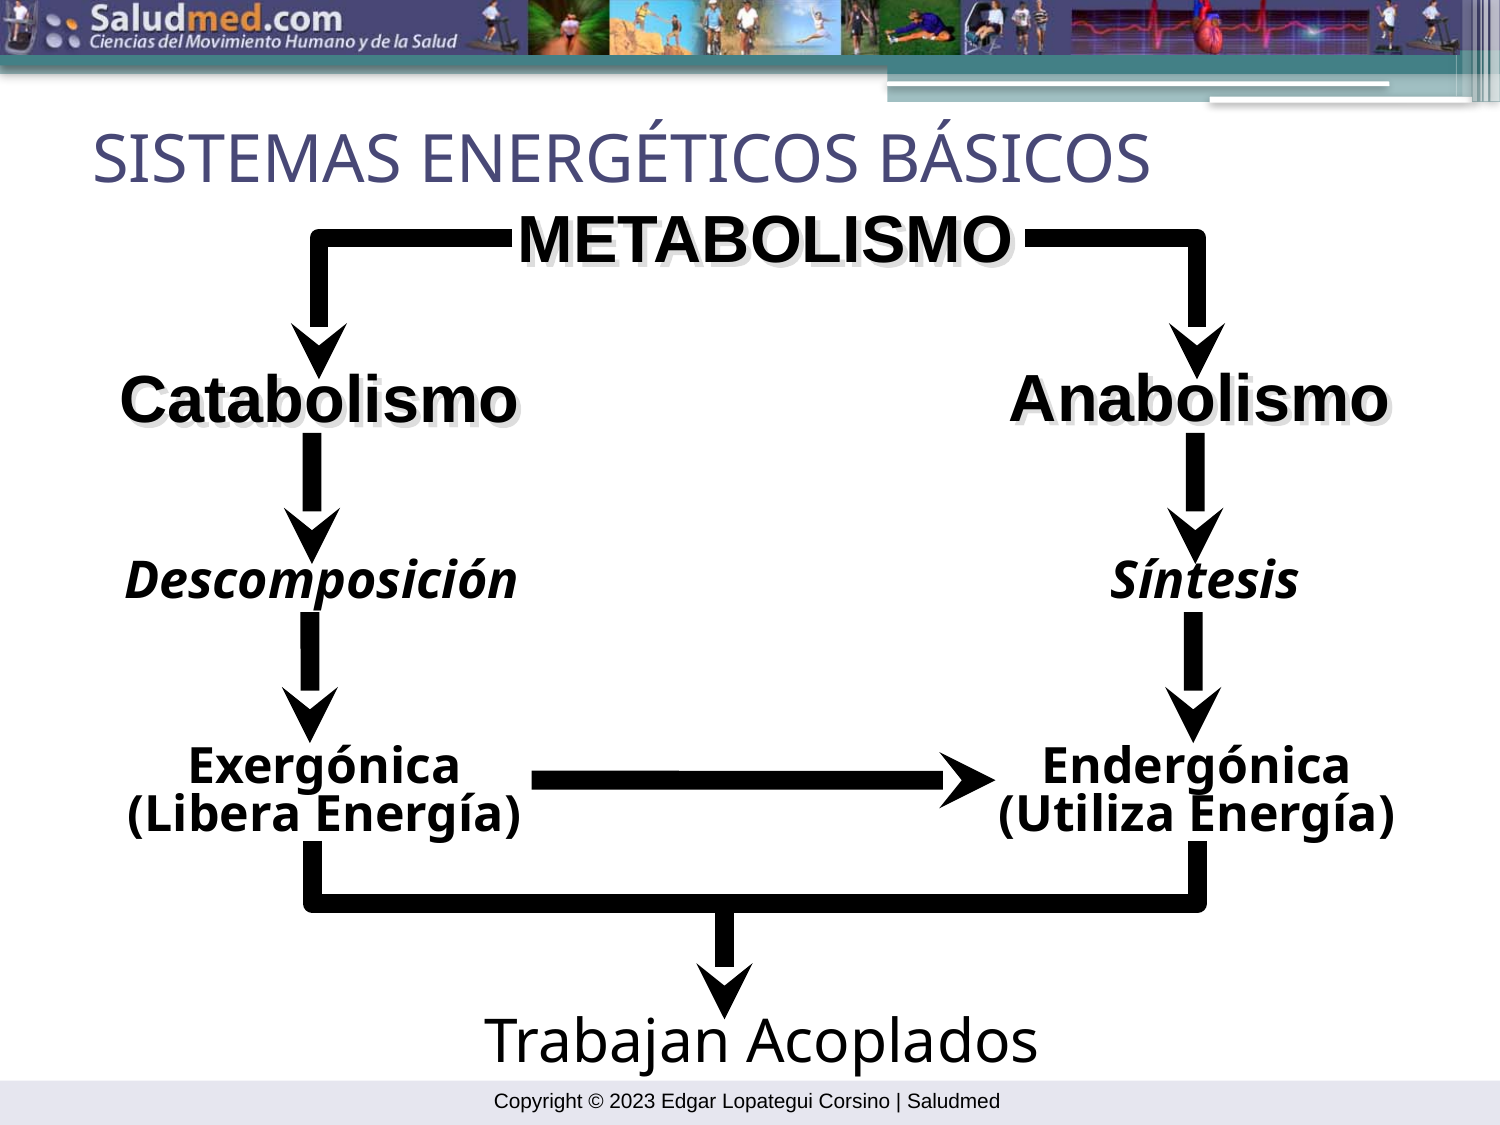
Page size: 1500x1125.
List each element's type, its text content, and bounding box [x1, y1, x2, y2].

text_box Descomposición [59, 551, 585, 617]
picture [0, 0, 1460, 55]
text_box [303, 730, 317, 744]
text_box METABOLISMO [146, 210, 1386, 286]
text_box Endergónica (Utiliza Energía) [940, 737, 1453, 849]
text_box Trabajan Acoplados [379, 1009, 1145, 1082]
text_box [1187, 730, 1200, 744]
text_box [312, 237, 513, 380]
text_box Exergónica (Libera Energía) [79, 737, 570, 849]
text_box [1025, 237, 1204, 380]
text_box [983, 773, 996, 787]
text_box Anabolismo [983, 375, 1417, 425]
text_box Síntesis [942, 551, 1468, 617]
text_box Catabolismo [82, 377, 557, 427]
text_box [312, 840, 1198, 904]
text_box SISTEMAS ENERGÉTICOS BÁSICOS [77, 89, 1471, 197]
